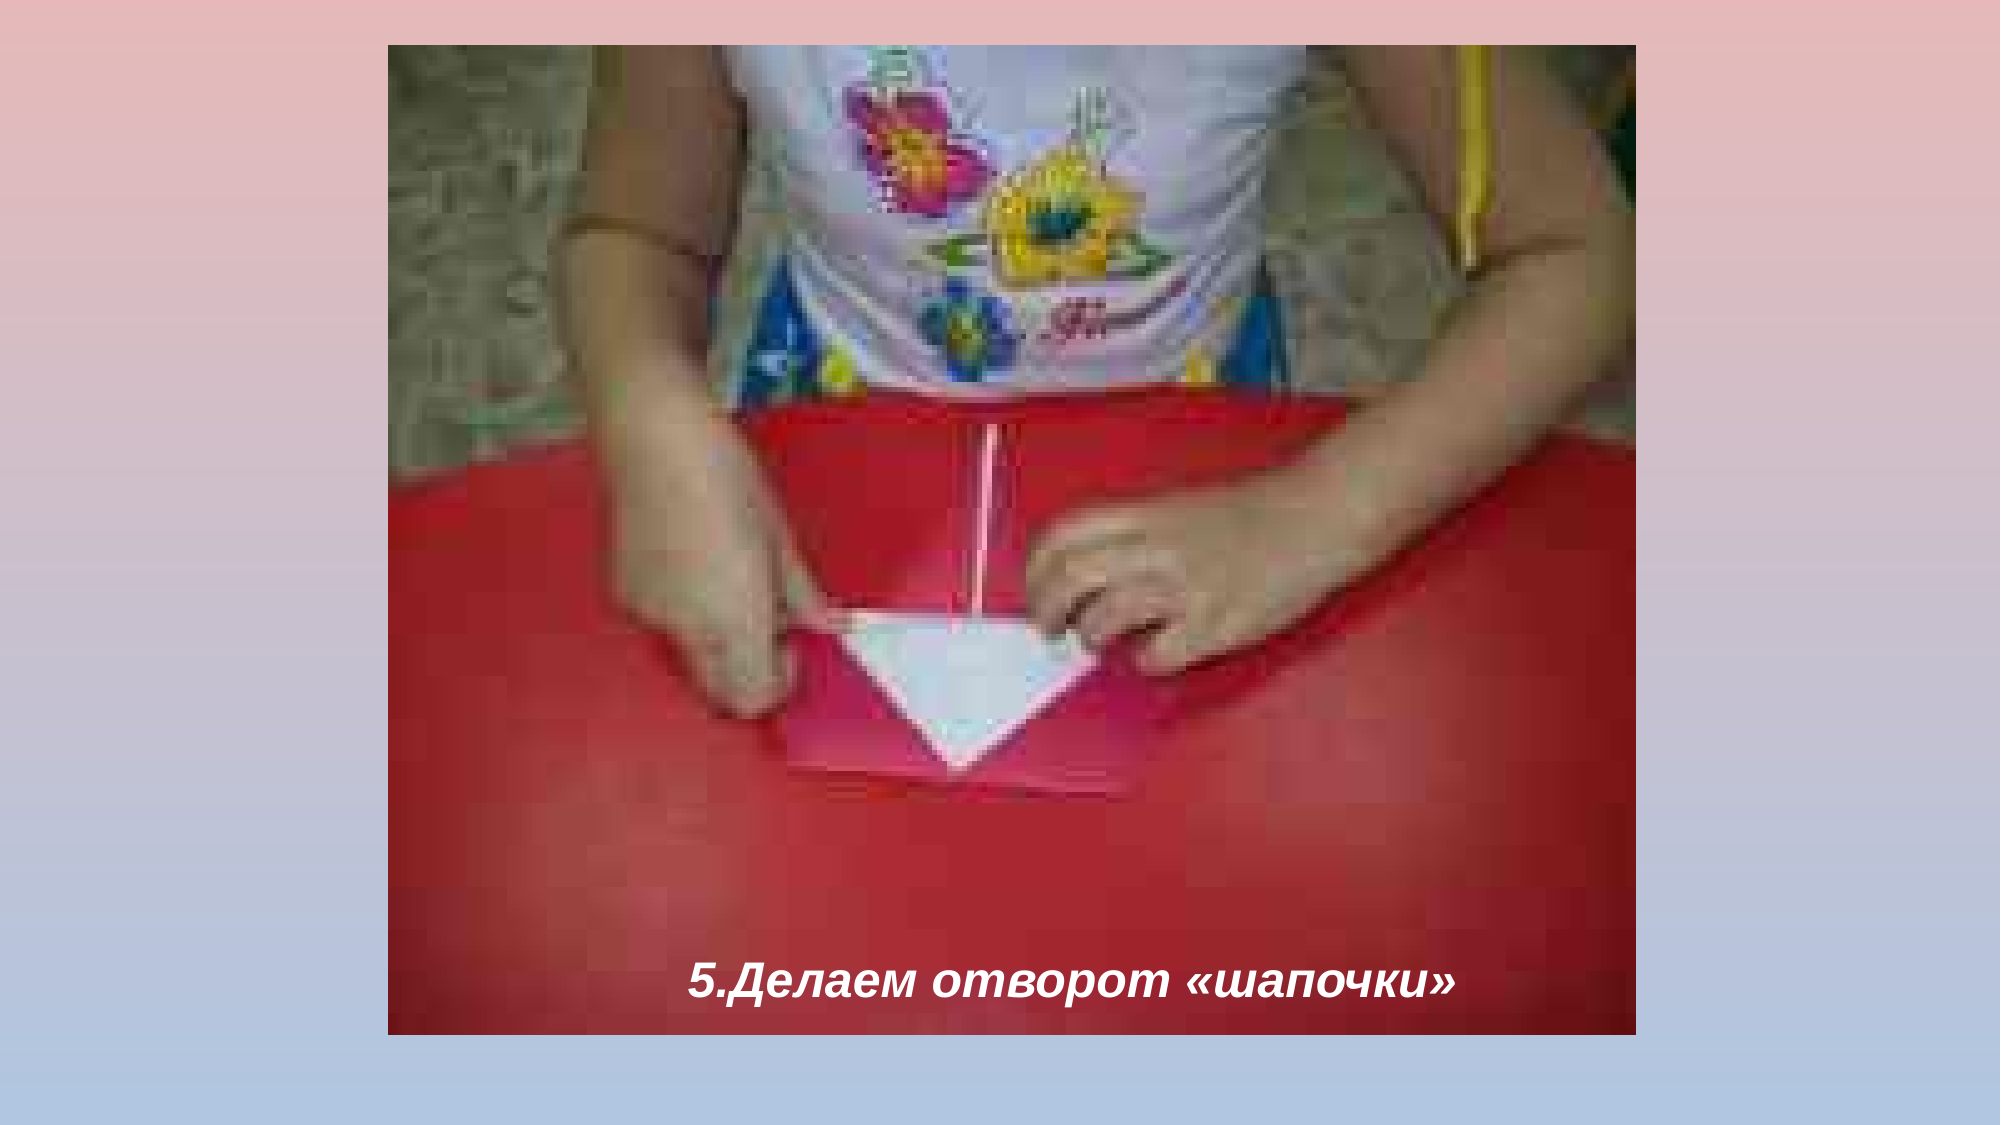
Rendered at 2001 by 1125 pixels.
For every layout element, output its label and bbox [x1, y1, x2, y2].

list [388, 44, 1636, 1036]
